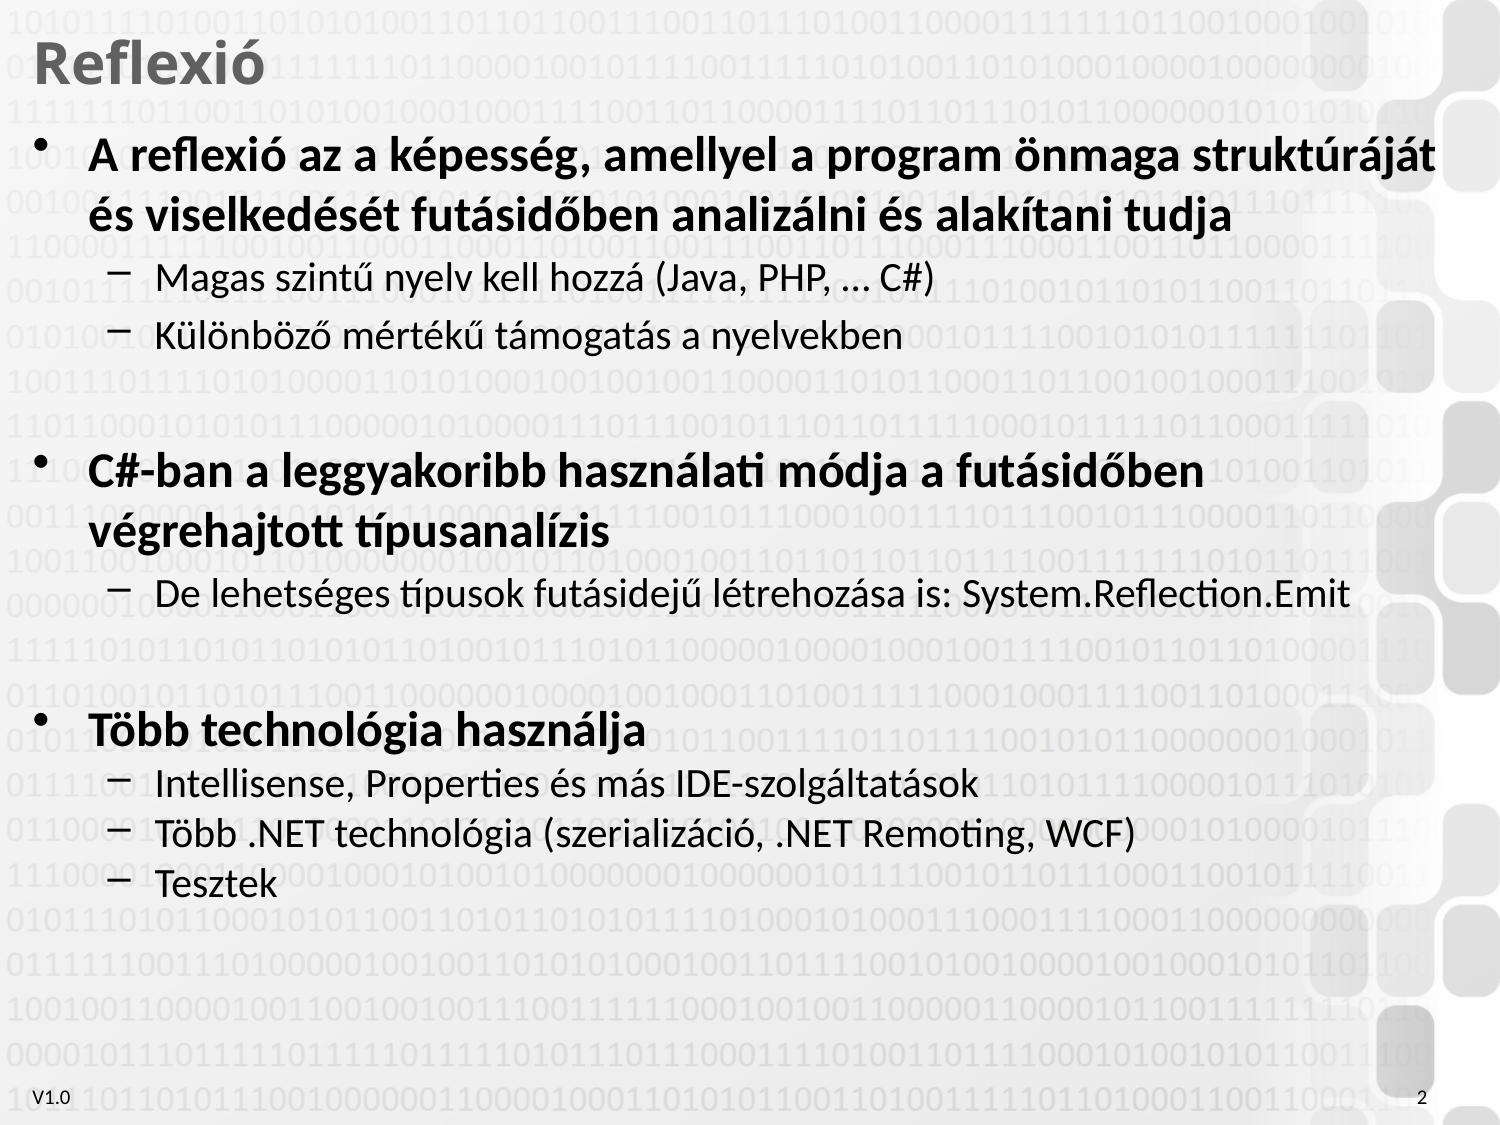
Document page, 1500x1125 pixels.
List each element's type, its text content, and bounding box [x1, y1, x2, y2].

list A reflexió az a képesség, amellyel a program önmaga struktúráját és viselkedését futásidőben analizálni és alakítani tudja Magas szintű nyelv kell hozzá (Java, PHP, … C#) Különböző mértékű támogatás a nyelvekben C#-ban a leggyakoribb használati módja a futásidőben végrehajtott típusanalízis De lehetséges típusok futásidejű létrehozása is: System.Reflection.Emit Több technológia használja Intellisense, Properties és más IDE-szolgáltatások Több .NET technológia (szerializáció, .NET Remoting, WCF) Tesztek [17, 113, 1483, 1059]
title Reflexió [17, 19, 1483, 113]
slide_number 2 [1245, 1076, 1443, 1107]
picture [0, 0, 1500, 1125]
